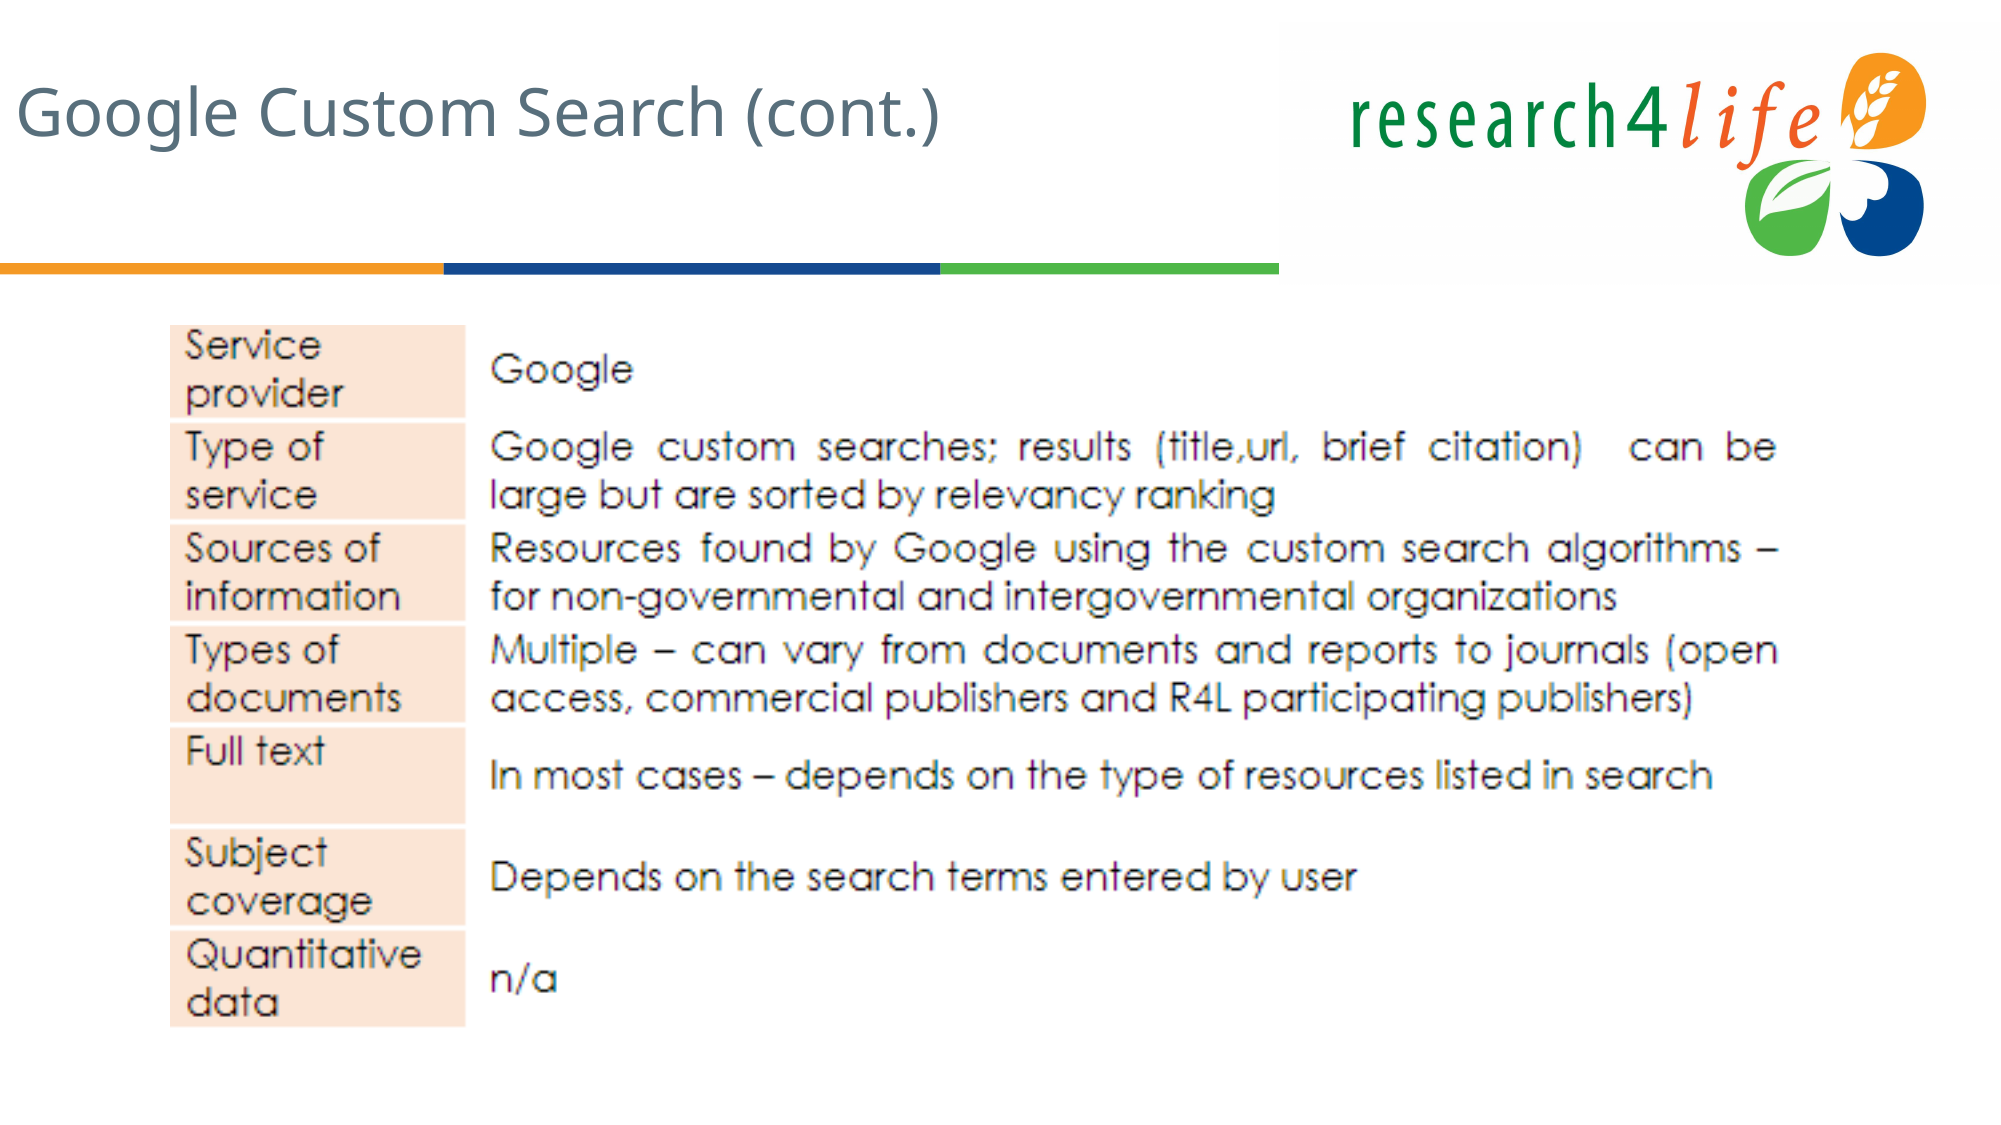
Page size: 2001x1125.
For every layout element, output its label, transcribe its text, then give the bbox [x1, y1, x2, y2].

picture [169, 325, 1814, 1033]
picture [1279, 22, 2000, 285]
title Google Custom Search (cont.) [0, 71, 1200, 250]
